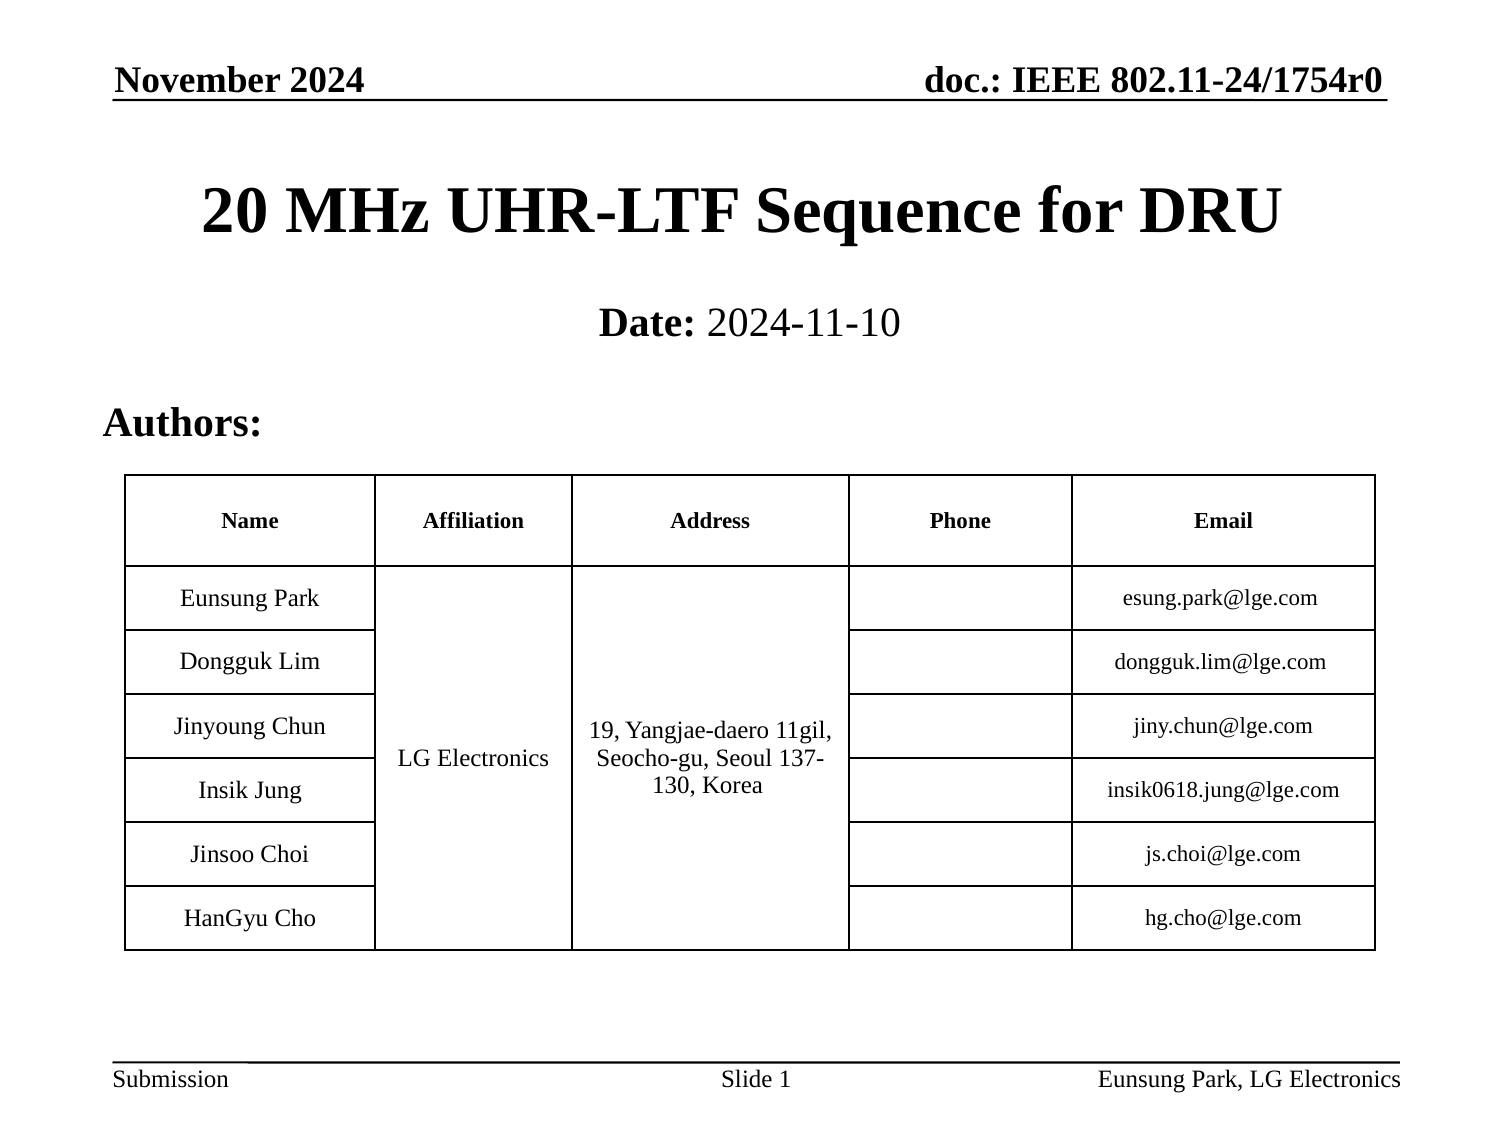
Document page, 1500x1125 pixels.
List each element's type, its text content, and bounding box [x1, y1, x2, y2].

text_box Authors: [87, 387, 325, 450]
table_cell [850, 695, 1071, 757]
table_cell esung.park@lge.com [1073, 567, 1374, 629]
table_cell HanGyu Cho [126, 887, 374, 949]
table_header Address [573, 476, 848, 565]
table_cell js.choi@lge.com [1073, 823, 1374, 885]
table_header Email [1073, 476, 1374, 565]
table_cell [850, 887, 1071, 949]
table_header Phone [850, 476, 1071, 565]
table_cell LG Electronics [376, 567, 571, 949]
table_cell [850, 823, 1071, 885]
table_cell dongguk.lim@lge.com [1073, 631, 1374, 693]
table_cell [850, 759, 1071, 821]
table_cell [850, 631, 1071, 693]
list Date: 2024-11-10 [112, 287, 1388, 350]
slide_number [114, 0, 368, 101]
table_cell hg.cho@lge.com [1073, 887, 1374, 949]
title 20 MHz UHR-LTF Sequence for DRU [62, 112, 1425, 300]
table_cell jiny.chun@lge.com [1073, 695, 1374, 757]
slide_number Slide 1 [712, 1061, 800, 1093]
table_cell Jinsoo Choi [126, 823, 374, 885]
table_cell Eunsung Park [126, 567, 374, 629]
table_cell Jinyoung Chun [126, 695, 374, 757]
table_cell Dongguk Lim [126, 631, 374, 693]
table_cell insik0618.jung@lge.com [1073, 759, 1374, 821]
table_cell [850, 567, 1071, 629]
footer Eunsung Park, LG Electronics [1038, 1061, 1402, 1093]
table_cell 19, Yangjae-daero 11gil, Seocho-gu, Seoul 137-130, Korea [573, 567, 848, 949]
table_header Name [126, 476, 374, 565]
table_header Affiliation [376, 476, 571, 565]
table_cell Insik Jung [126, 759, 374, 821]
